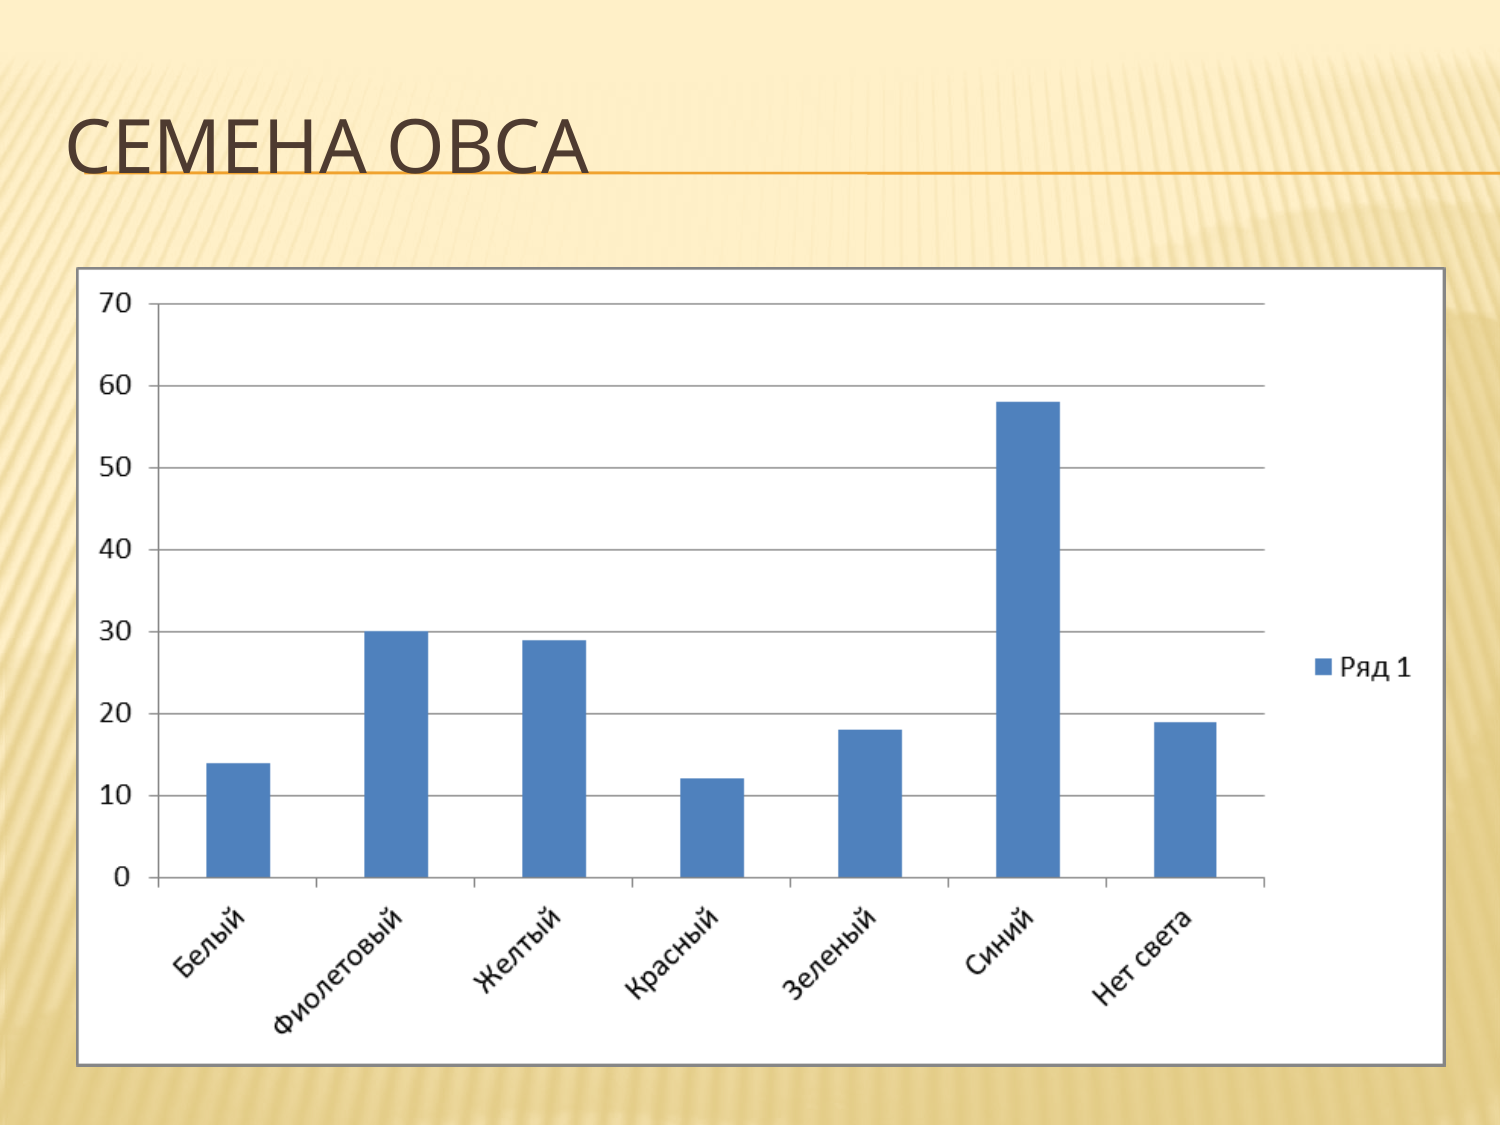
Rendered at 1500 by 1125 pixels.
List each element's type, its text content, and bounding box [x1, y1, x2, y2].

title Семена овса [50, 75, 1475, 213]
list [76, 266, 1446, 1068]
